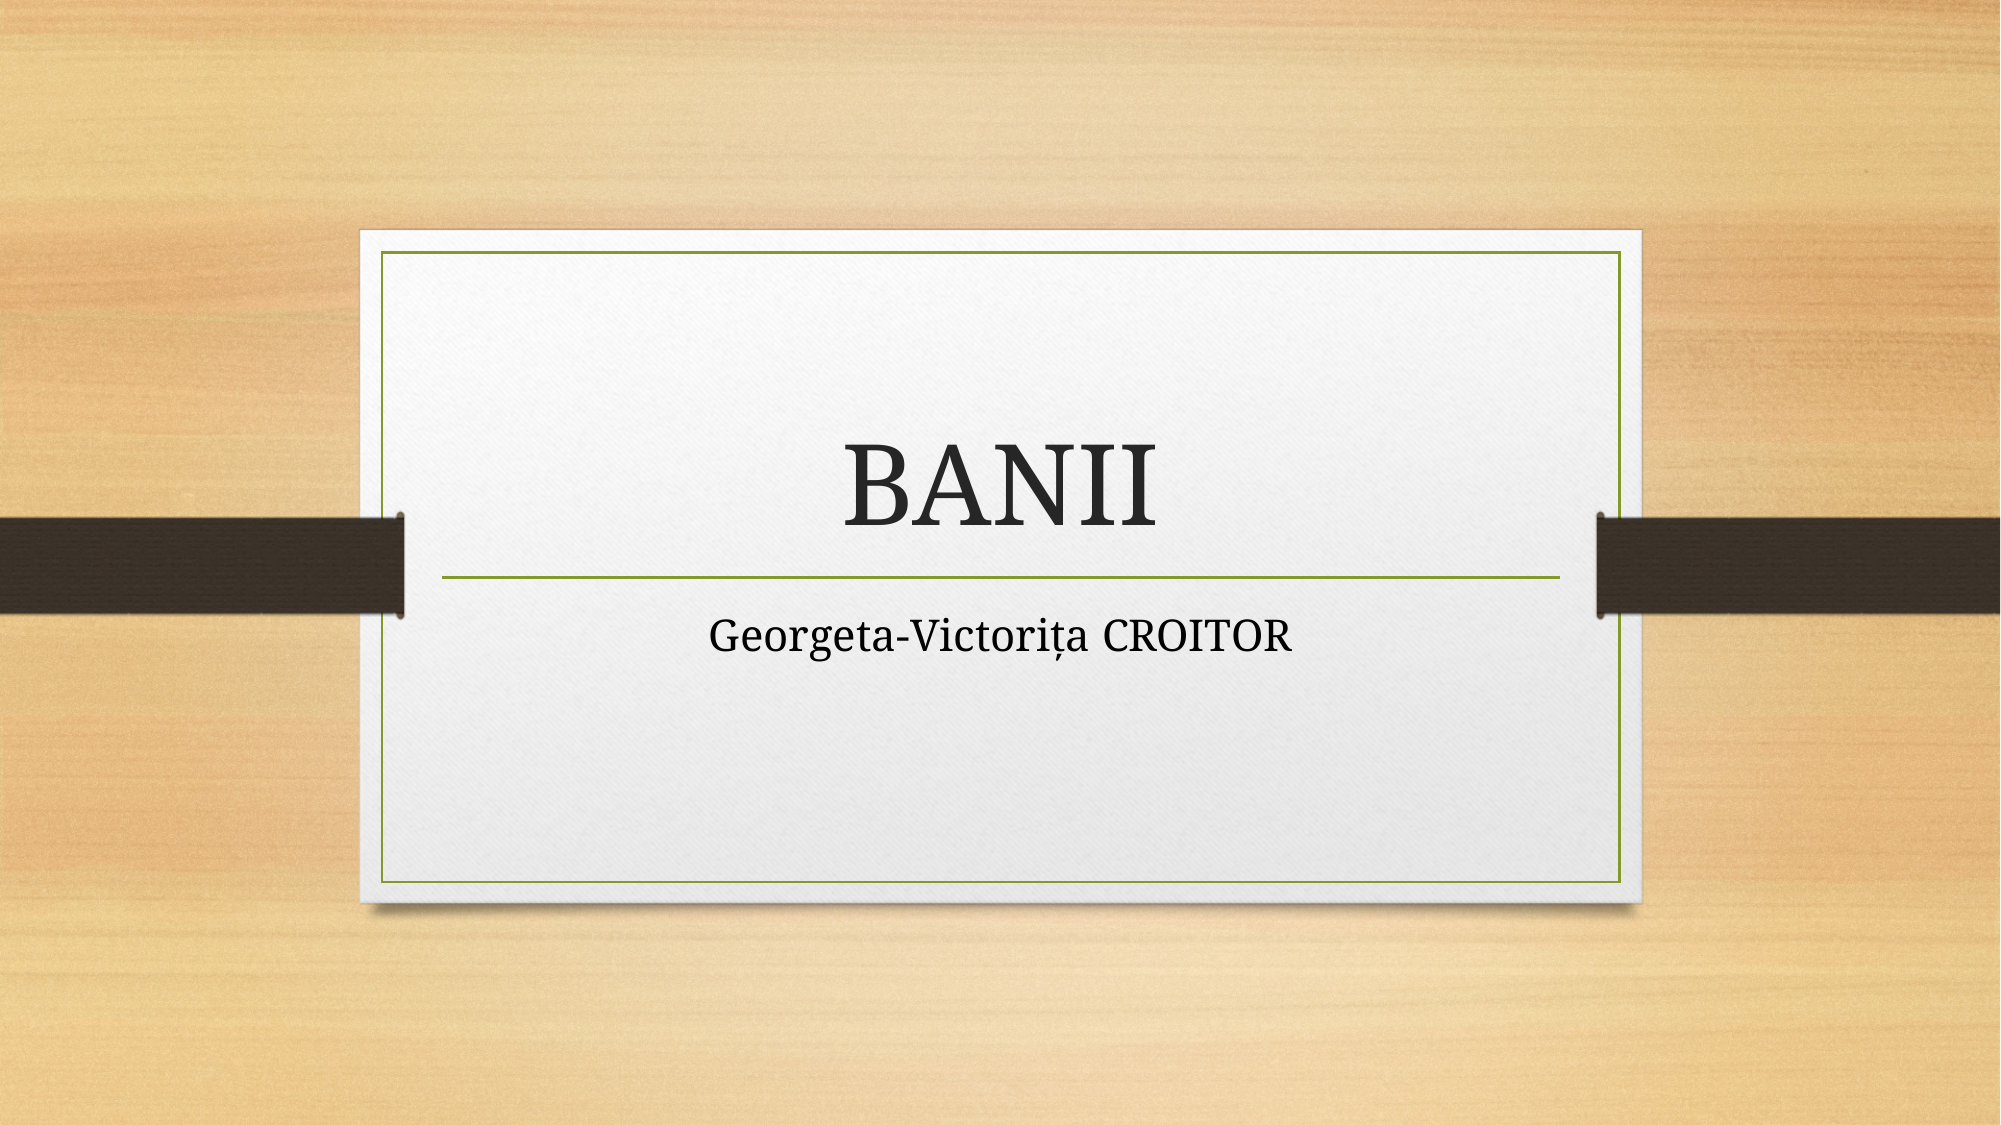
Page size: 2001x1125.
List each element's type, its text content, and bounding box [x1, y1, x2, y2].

title BANII [441, 306, 1560, 556]
subtitle Georgeta-Victorița CROITOR [441, 600, 1560, 817]
picture [0, 0, 2001, 1125]
